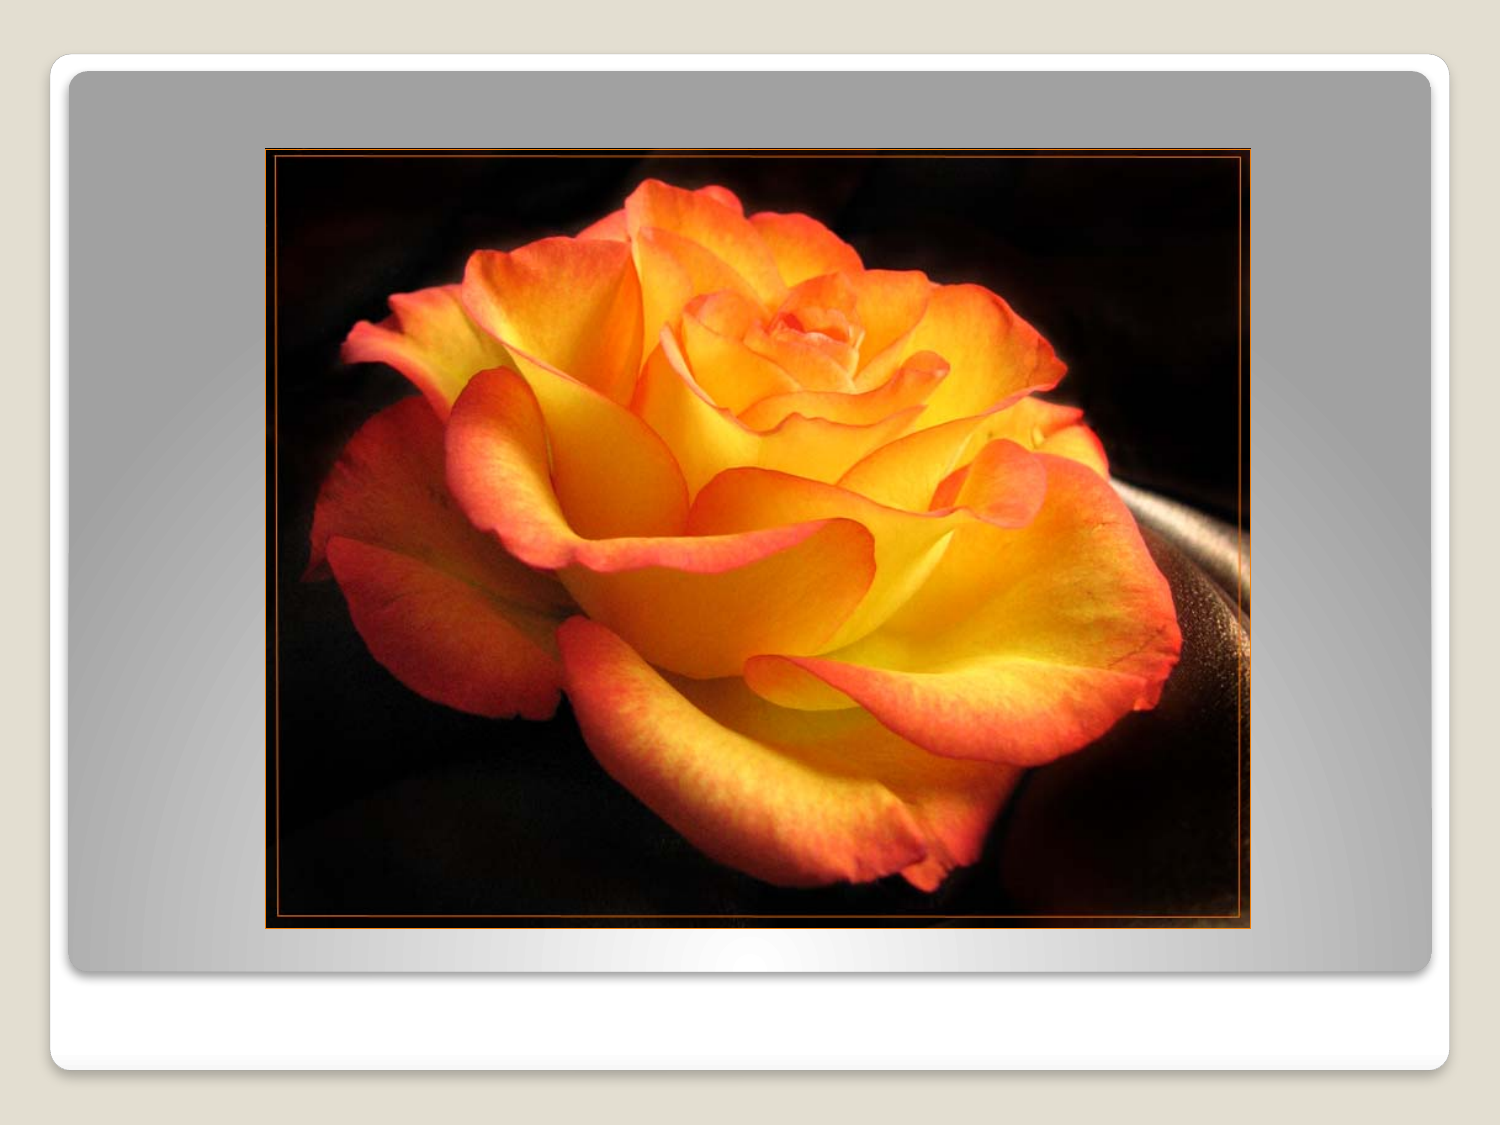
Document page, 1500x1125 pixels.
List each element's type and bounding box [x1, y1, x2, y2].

list [265, 148, 1252, 929]
